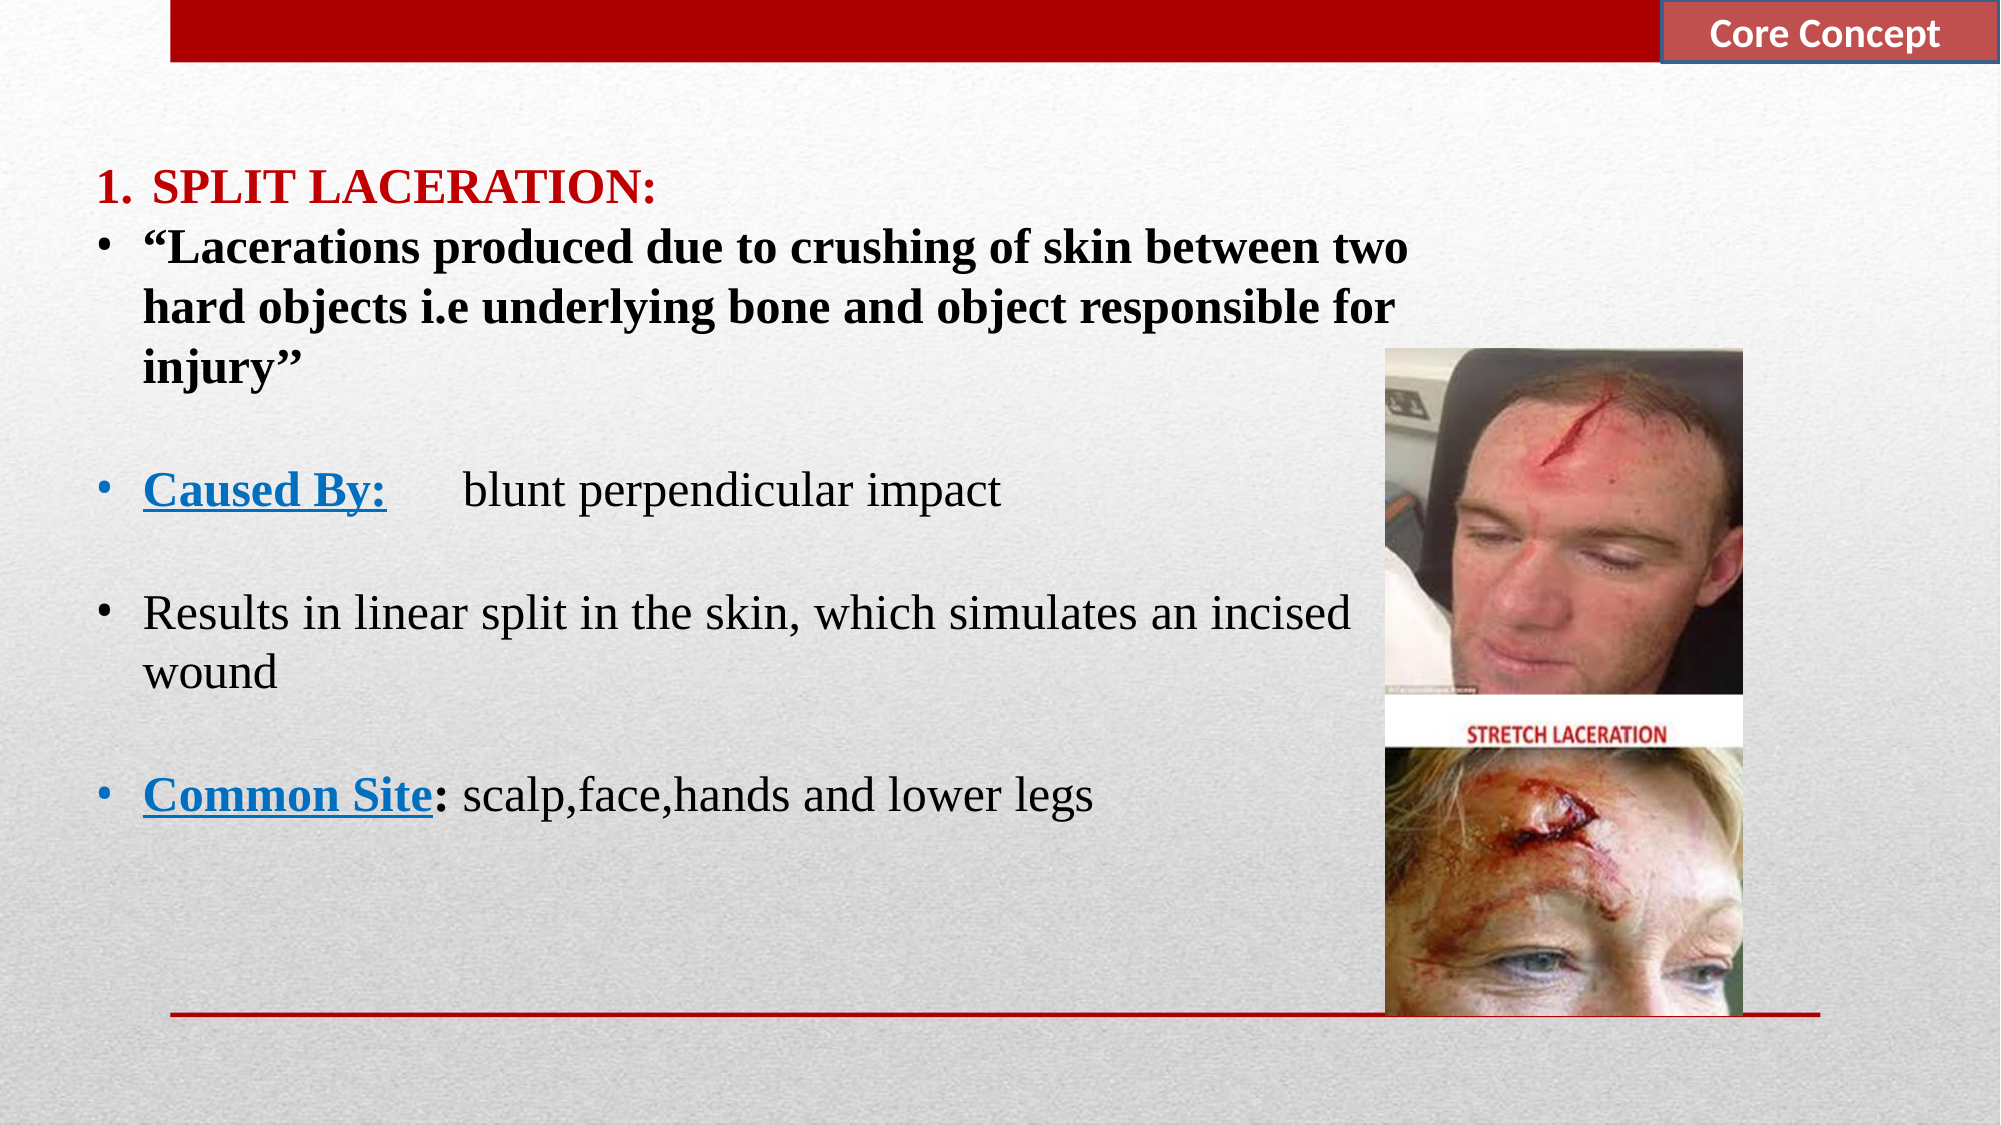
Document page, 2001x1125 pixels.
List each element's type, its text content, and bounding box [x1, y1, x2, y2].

text_box SPLIT LACERATION: “Lacerations produced due to crushing of skin between two hard objects i.e underlying bone and object responsible for injury’’ Caused By: blunt perpendicular impact Results in linear split in the skin, which simulates an incised wound Common Site: scalp,face,hands and lower legs [93, 151, 1413, 822]
text_box Core Concept [1660, 0, 2000, 64]
picture [0, 0, 2000, 1125]
